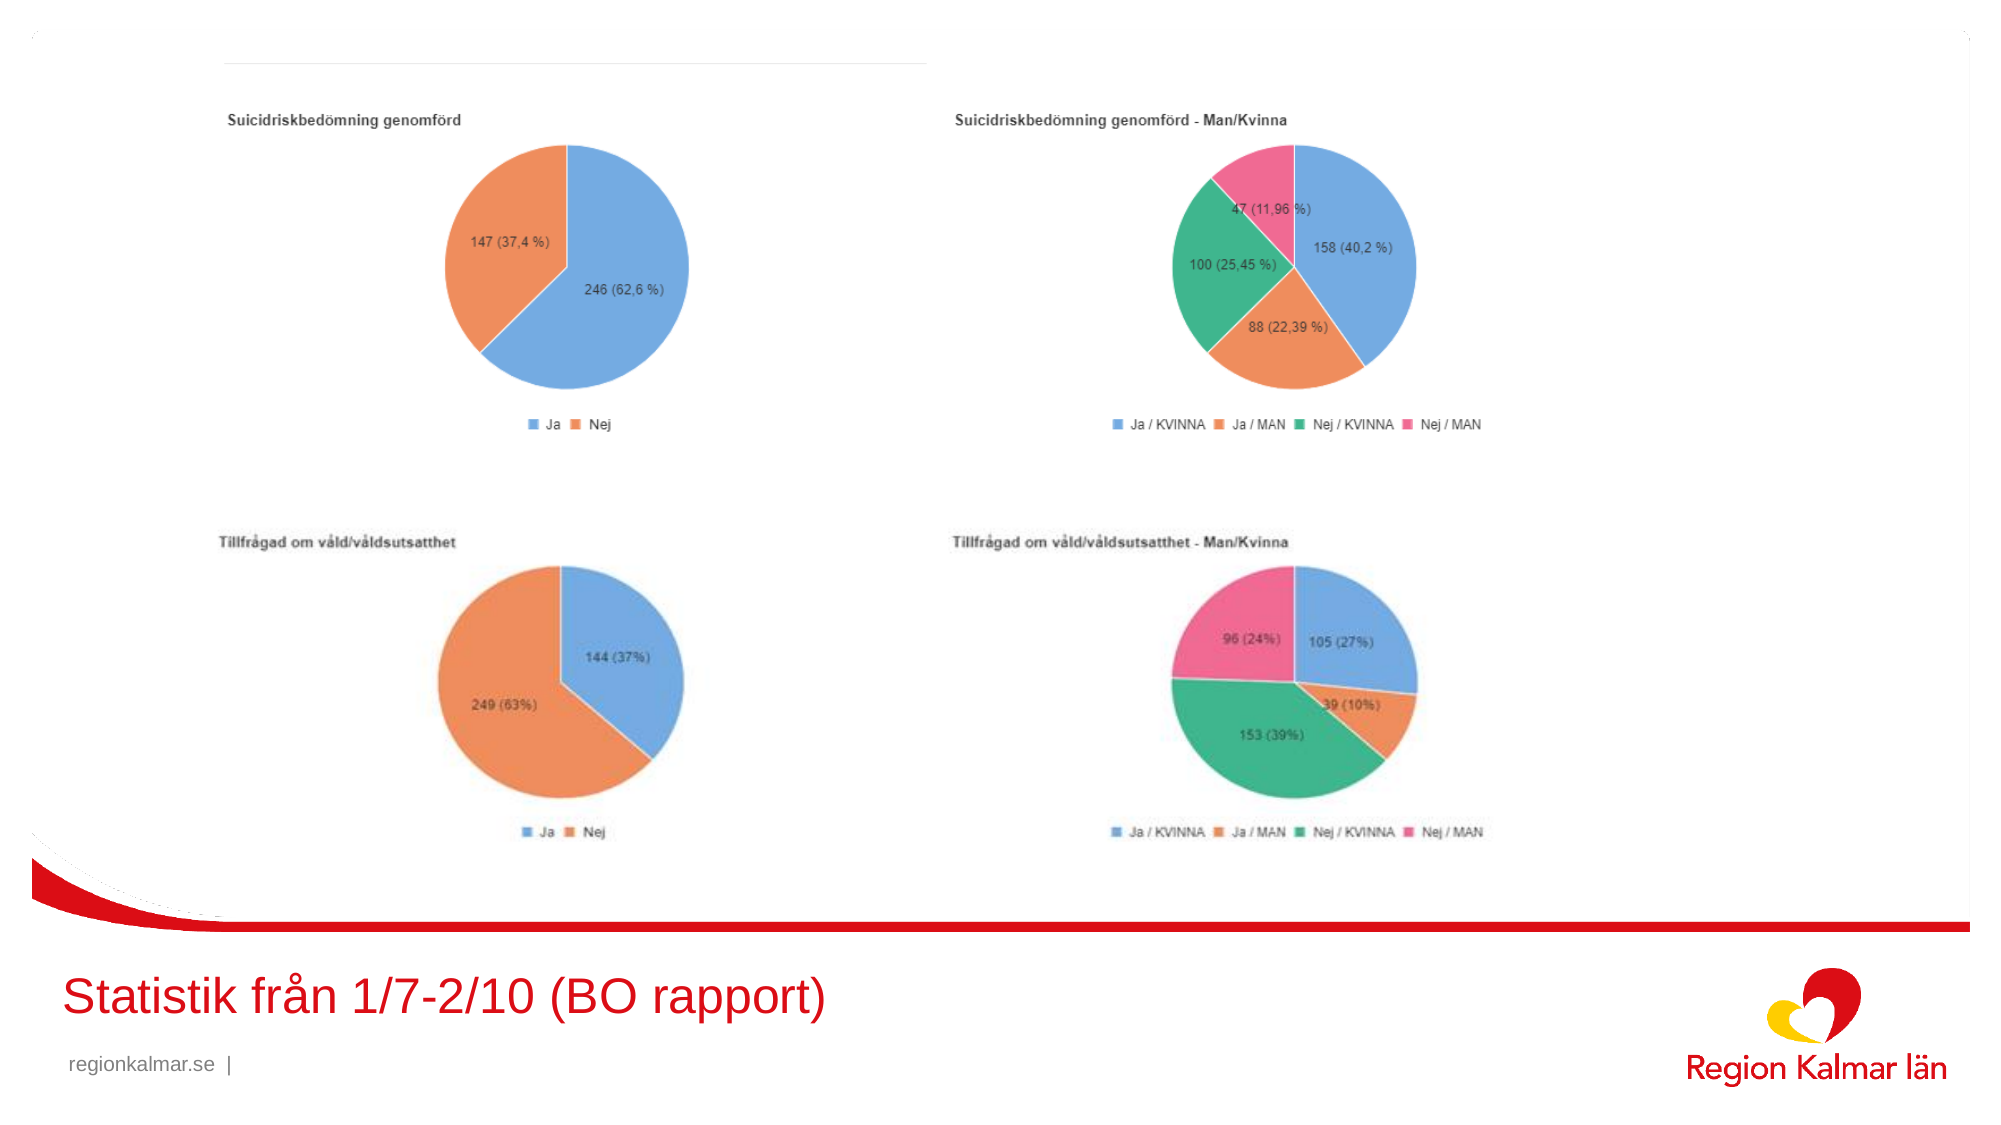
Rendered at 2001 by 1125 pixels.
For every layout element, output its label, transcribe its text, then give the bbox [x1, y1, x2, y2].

picture [0, 0, 2000, 1125]
title Statistik från 1/7-2/10 (BO rapport) [48, 962, 1616, 1043]
